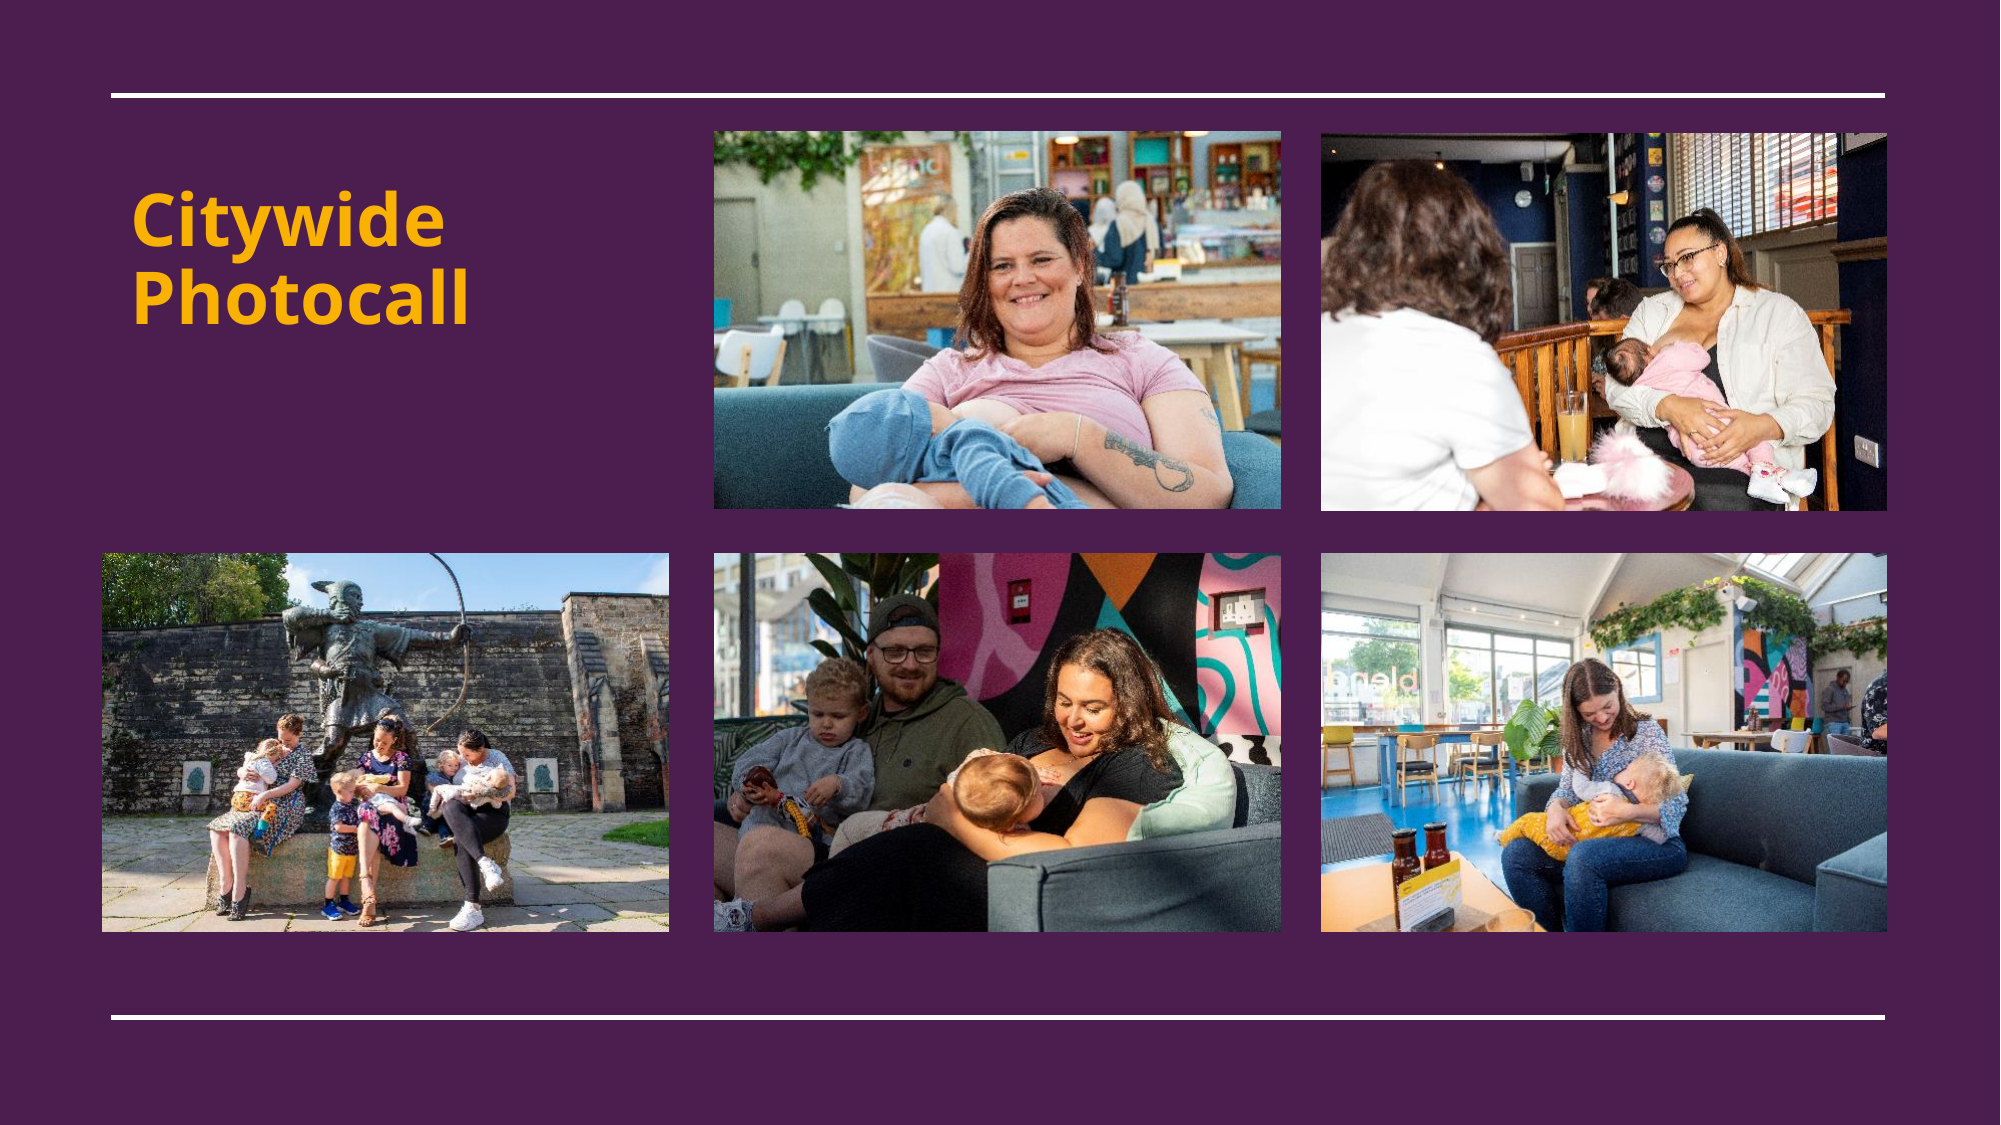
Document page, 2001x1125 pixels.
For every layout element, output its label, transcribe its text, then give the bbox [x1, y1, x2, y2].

picture [1320, 133, 1887, 511]
list Citywide Photocall [115, 175, 674, 929]
picture [102, 553, 669, 932]
picture [1320, 553, 1887, 932]
picture [714, 130, 1281, 509]
picture [714, 553, 1281, 932]
